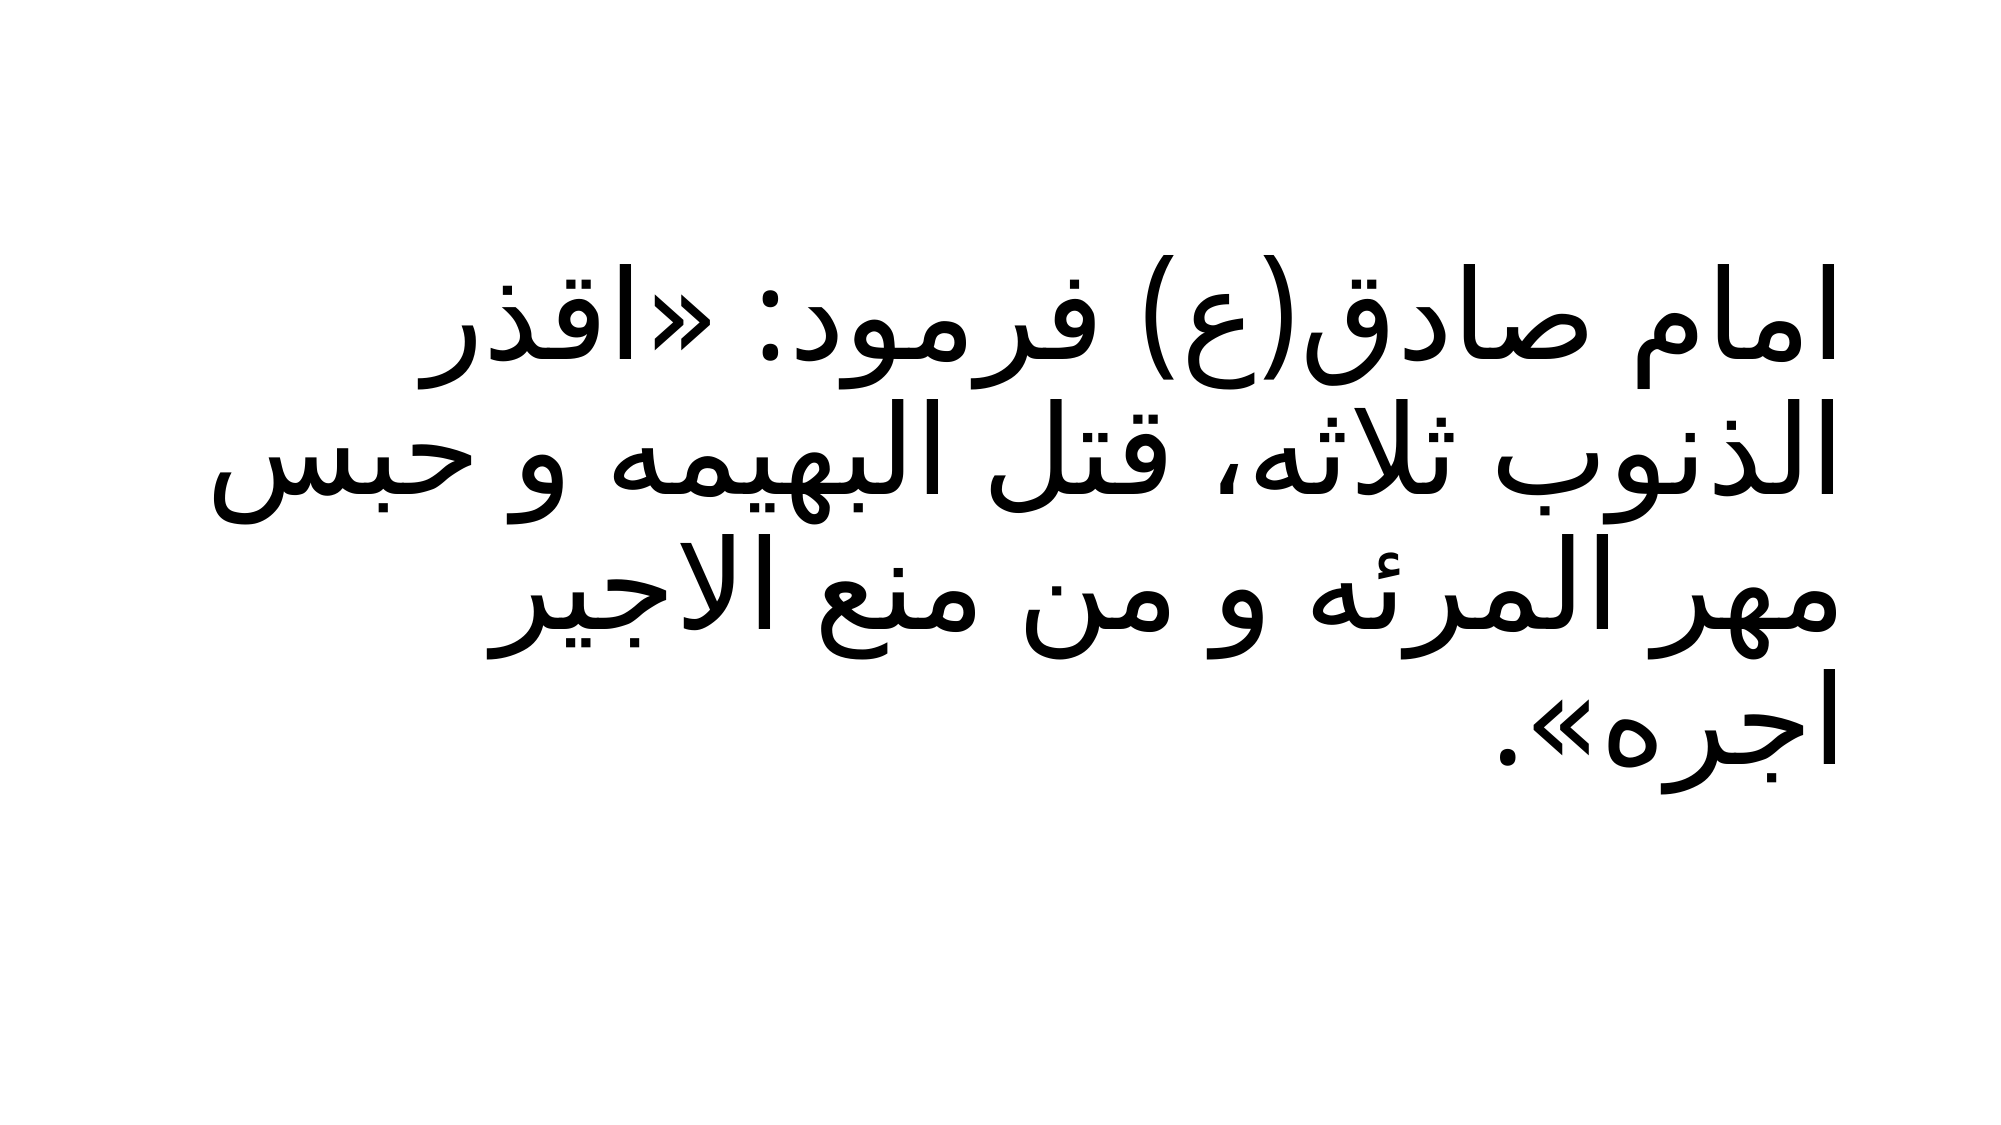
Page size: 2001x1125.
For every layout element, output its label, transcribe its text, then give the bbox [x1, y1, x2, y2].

title امام صادق(ع) فرمود: «اقذر الذنوب ثلاثه، قتل البهیمه و حبس مهر المرئه و من منع الاجیر اجره». [137, 59, 1863, 983]
